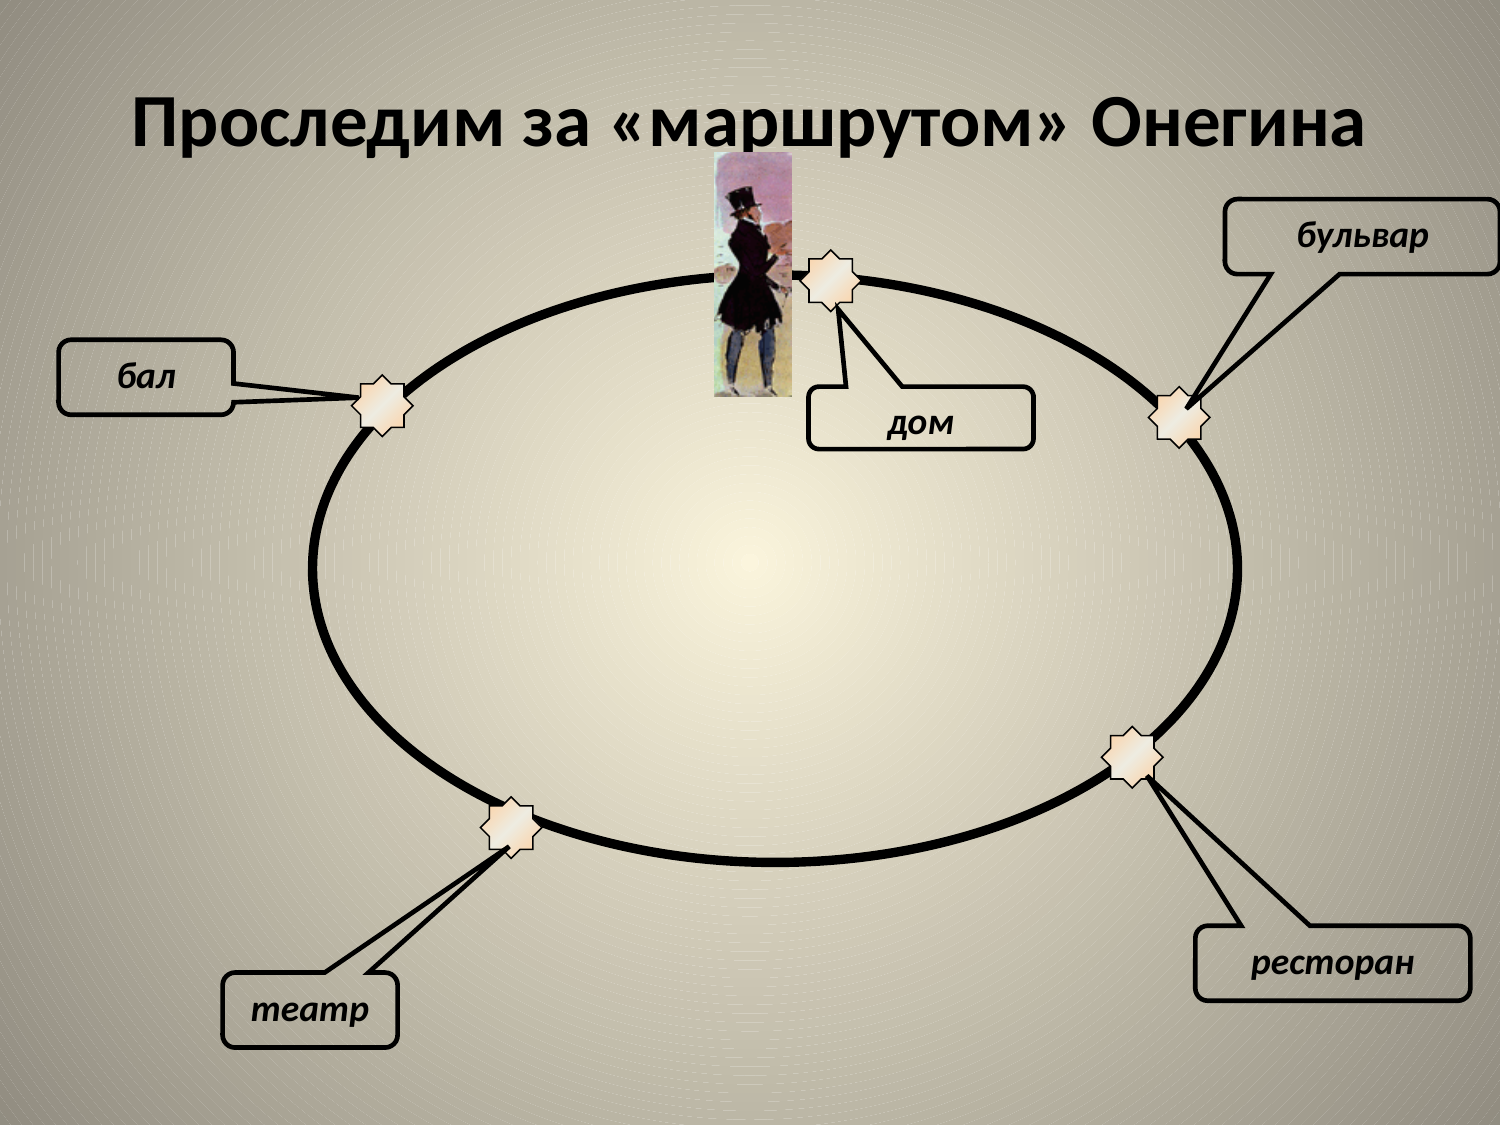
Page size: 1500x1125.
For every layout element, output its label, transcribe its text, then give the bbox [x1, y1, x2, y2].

text_box [1101, 726, 1164, 789]
text_box театр [222, 846, 510, 1048]
text_box [480, 796, 542, 859]
text_box [800, 249, 862, 312]
text_box дом [808, 309, 1034, 450]
picture [714, 152, 792, 397]
text_box ресторан [1146, 775, 1471, 1001]
text_box [312, 275, 1238, 863]
text_box бал [58, 339, 359, 415]
text_box [351, 375, 414, 437]
title Проследим за «маршрутом» Онегина [75, 45, 1425, 188]
text_box [1148, 386, 1210, 449]
text_box бульвар [1186, 199, 1500, 409]
